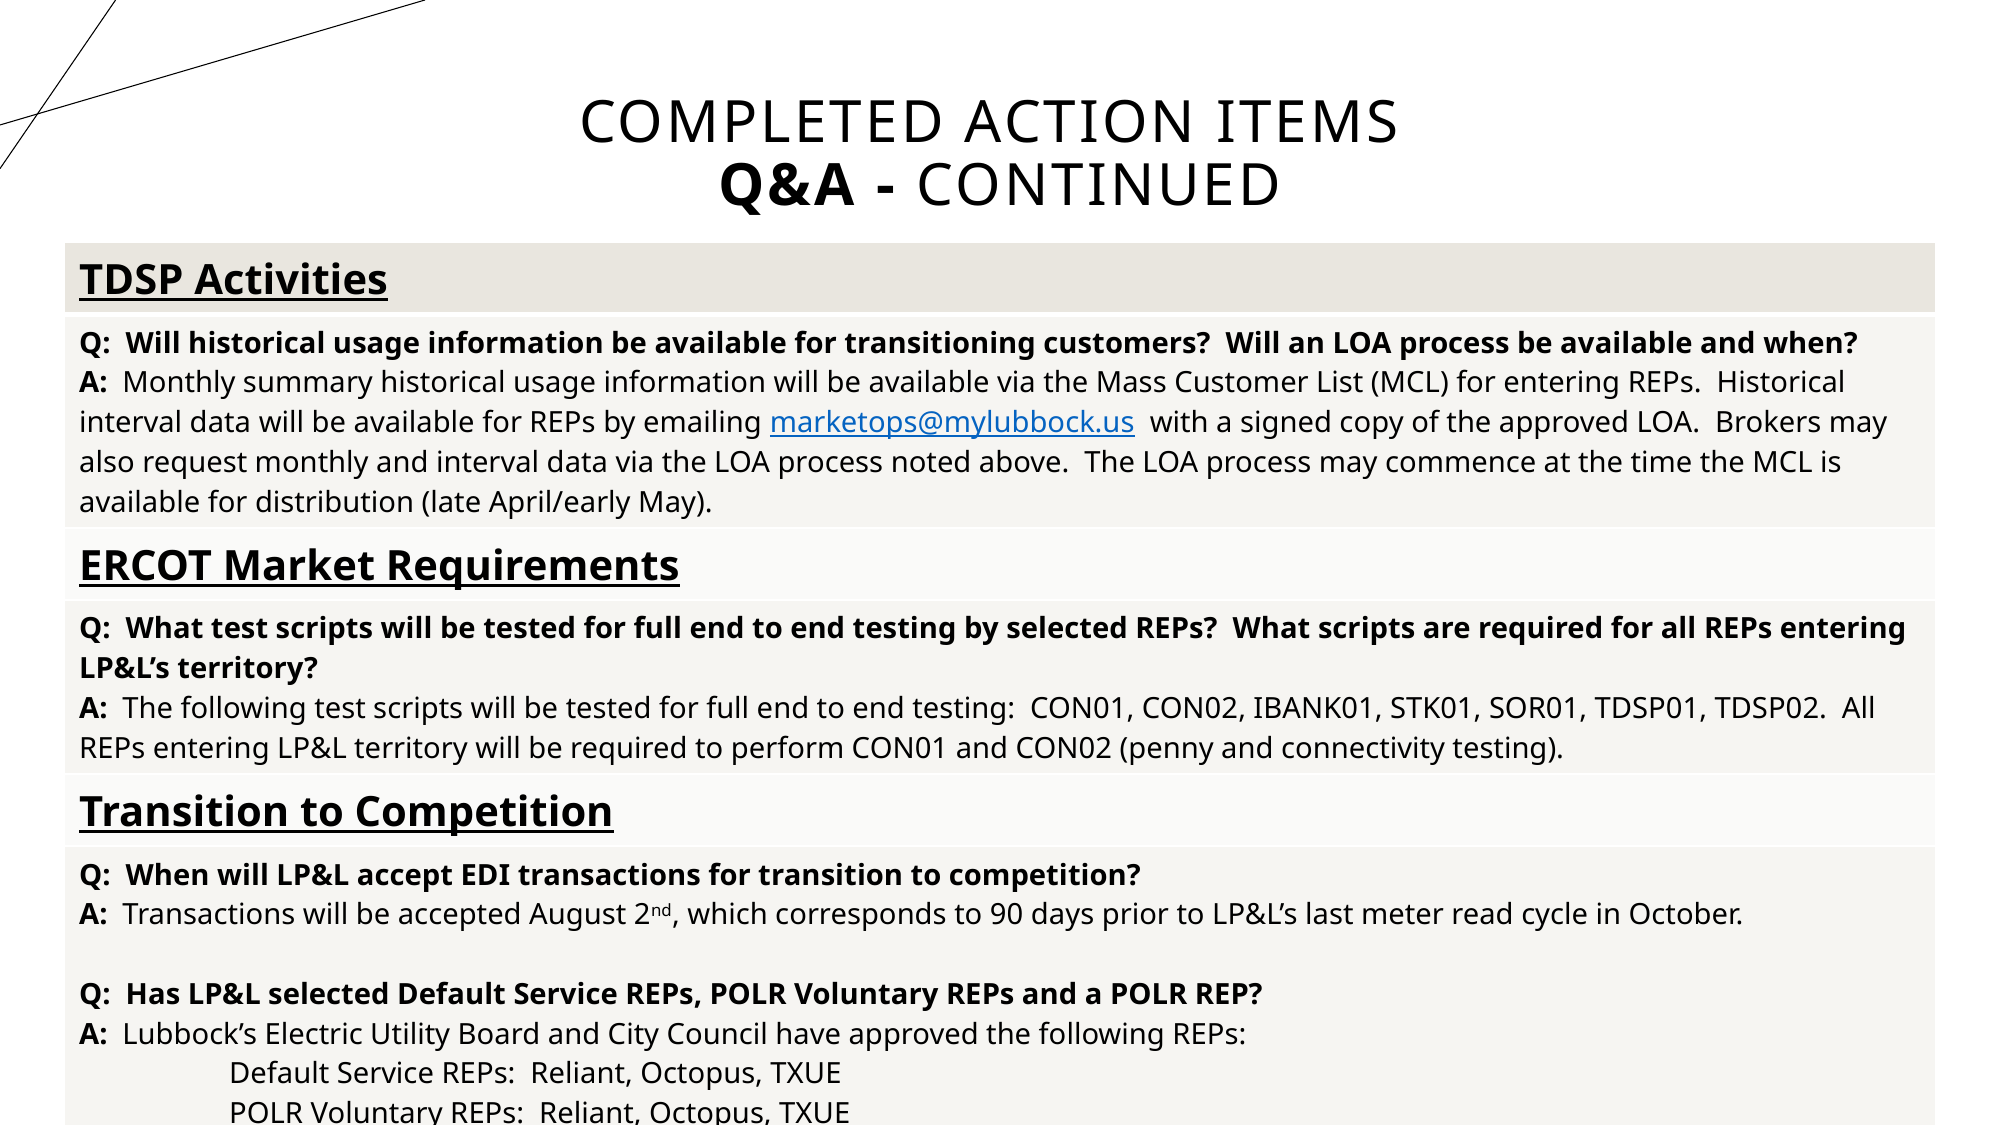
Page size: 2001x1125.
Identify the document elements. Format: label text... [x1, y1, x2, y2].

table_cell ERCOT Market Requirements [65, 529, 1935, 599]
table_cell Q: Will historical usage information be available for transitioning customers? Will an LOA process be available and when? A: Monthly summary historical usage information will be available via the Mass Customer List (MCL) for entering REPs. Historical interval data will be available for REPs by emailing marketops@mylubbock.us with a signed copy of the approved LOA. Brokers may also request monthly and interval data via the LOA process noted above. The LOA process may commence at the time the MCL is available for distribution (late April/early May). [65, 317, 1935, 527]
table_cell Q: What test scripts will be tested for full end to end testing by selected REPs? What scripts are required for all REPs entering LP&L’s territory? A: The following test scripts will be tested for full end to end testing: CON01, CON02, IBANK01, STK01, SOR01, TDSP01, TDSP02. All REPs entering LP&L territory will be required to perform CON01 and CON02 (penny and connectivity testing). [65, 601, 1935, 773]
table_cell Transition to Competition [65, 775, 1935, 845]
table_cell Q: When will LP&L accept EDI transactions for transition to competition? A: Transactions will be accepted August 2nd, which corresponds to 90 days prior to LP&L’s last meter read cycle in October. Q: Has LP&L selected Default Service REPs, POLR Voluntary REPs and a POLR REP? A: Lubbock’s Electric Utility Board and City Council have approved the following REPs: Default Service REPs: Reliant, Octopus, TXUE POLR Voluntary REPs: Reliant, Octopus, TXUE POLR REP: Reliant [65, 847, 1935, 1125]
table_header TDSP Activities [65, 243, 1935, 312]
title Completed Action Items Q&A - continued [137, 46, 1863, 242]
